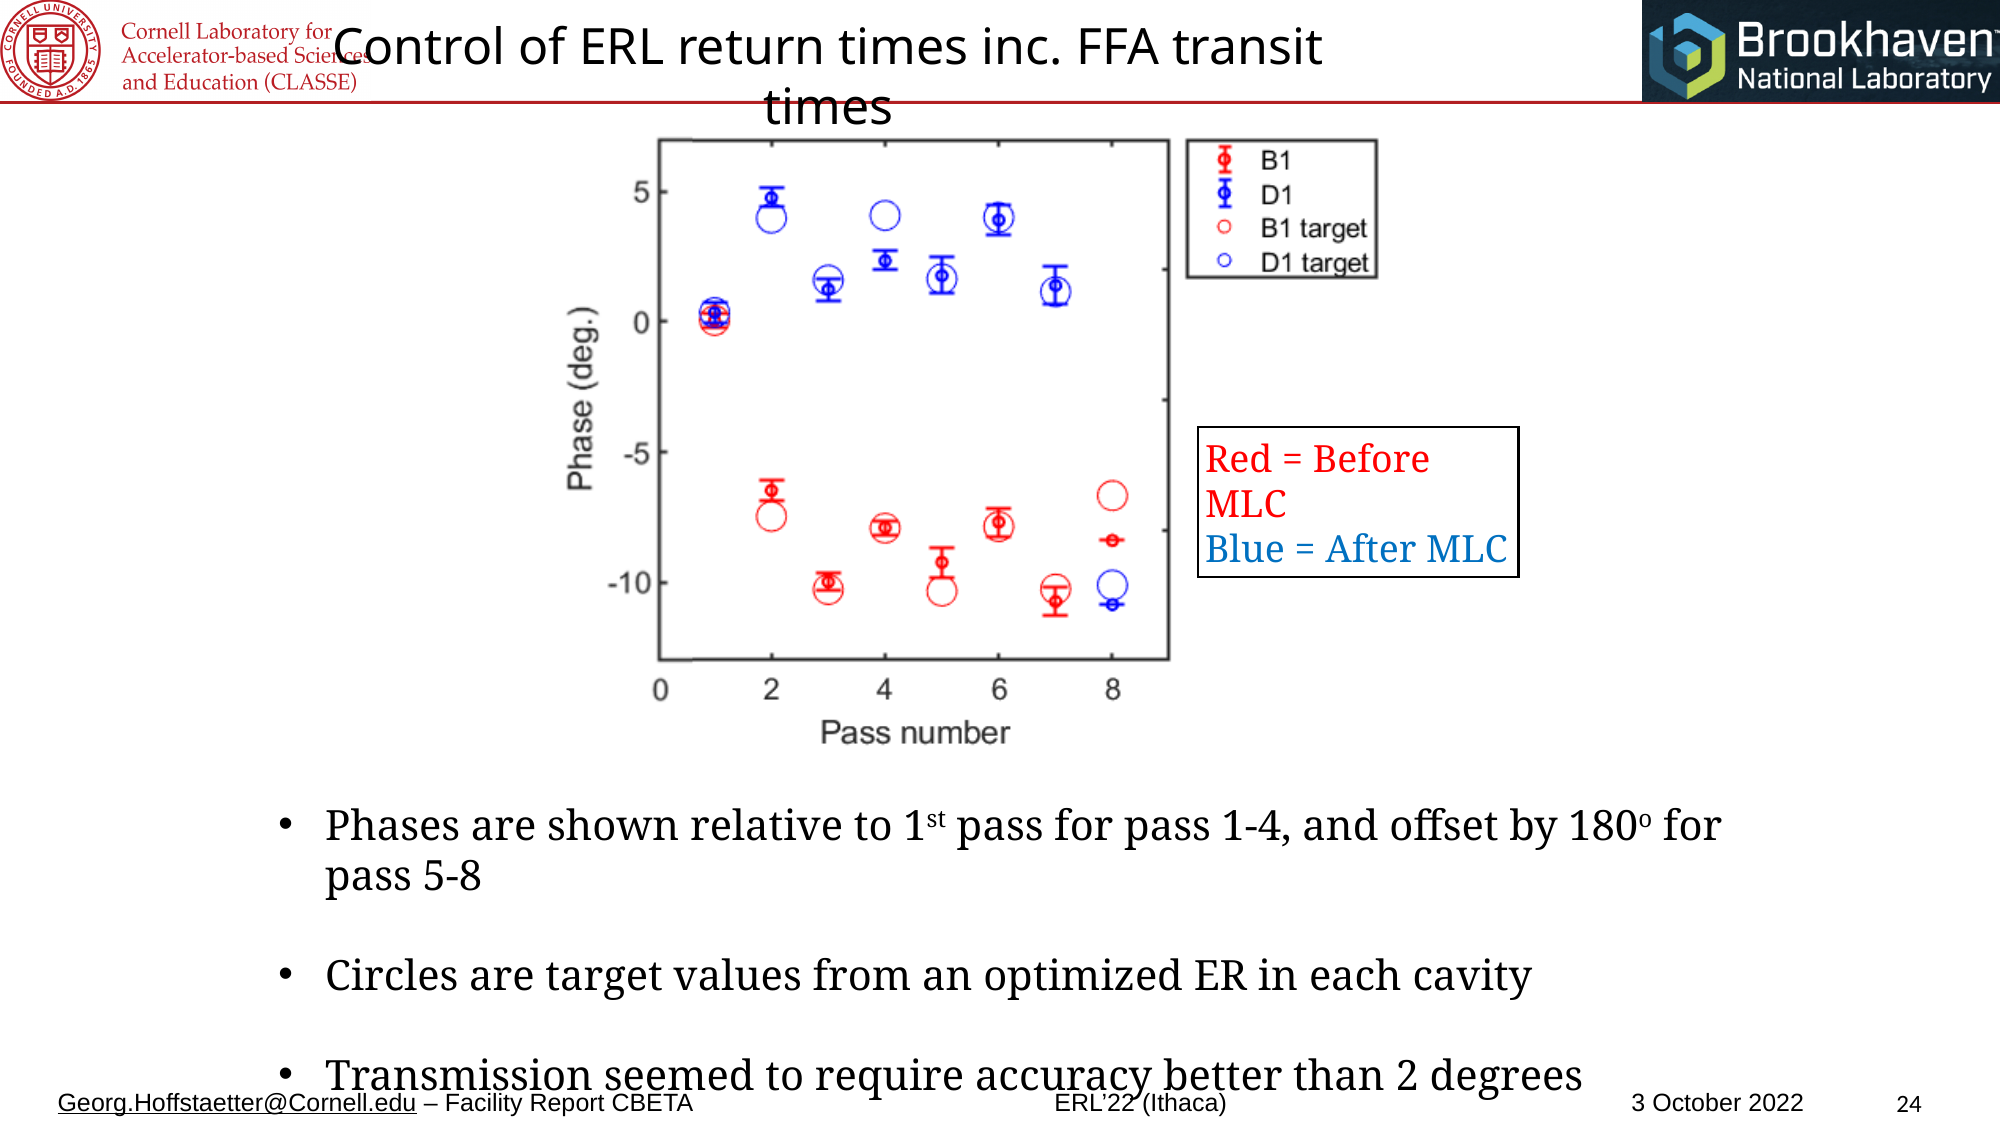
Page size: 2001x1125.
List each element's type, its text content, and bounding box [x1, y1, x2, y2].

picture [1642, 0, 2000, 102]
text_box Phases are shown relative to 1st pass for pass 1-4, and offset by 180o for pass 5-8 Circles are target values from an optimized ER in each cavity Transmission seemed to require accuracy better than 2 degrees [270, 790, 1741, 1106]
picture [551, 128, 1413, 748]
text_box Red = Before MLC Blue = After MLC [1418, 427, 1519, 578]
picture [0, 0, 371, 101]
text_box Control of ERL return times inc. FFA transit times [249, 6, 1407, 105]
